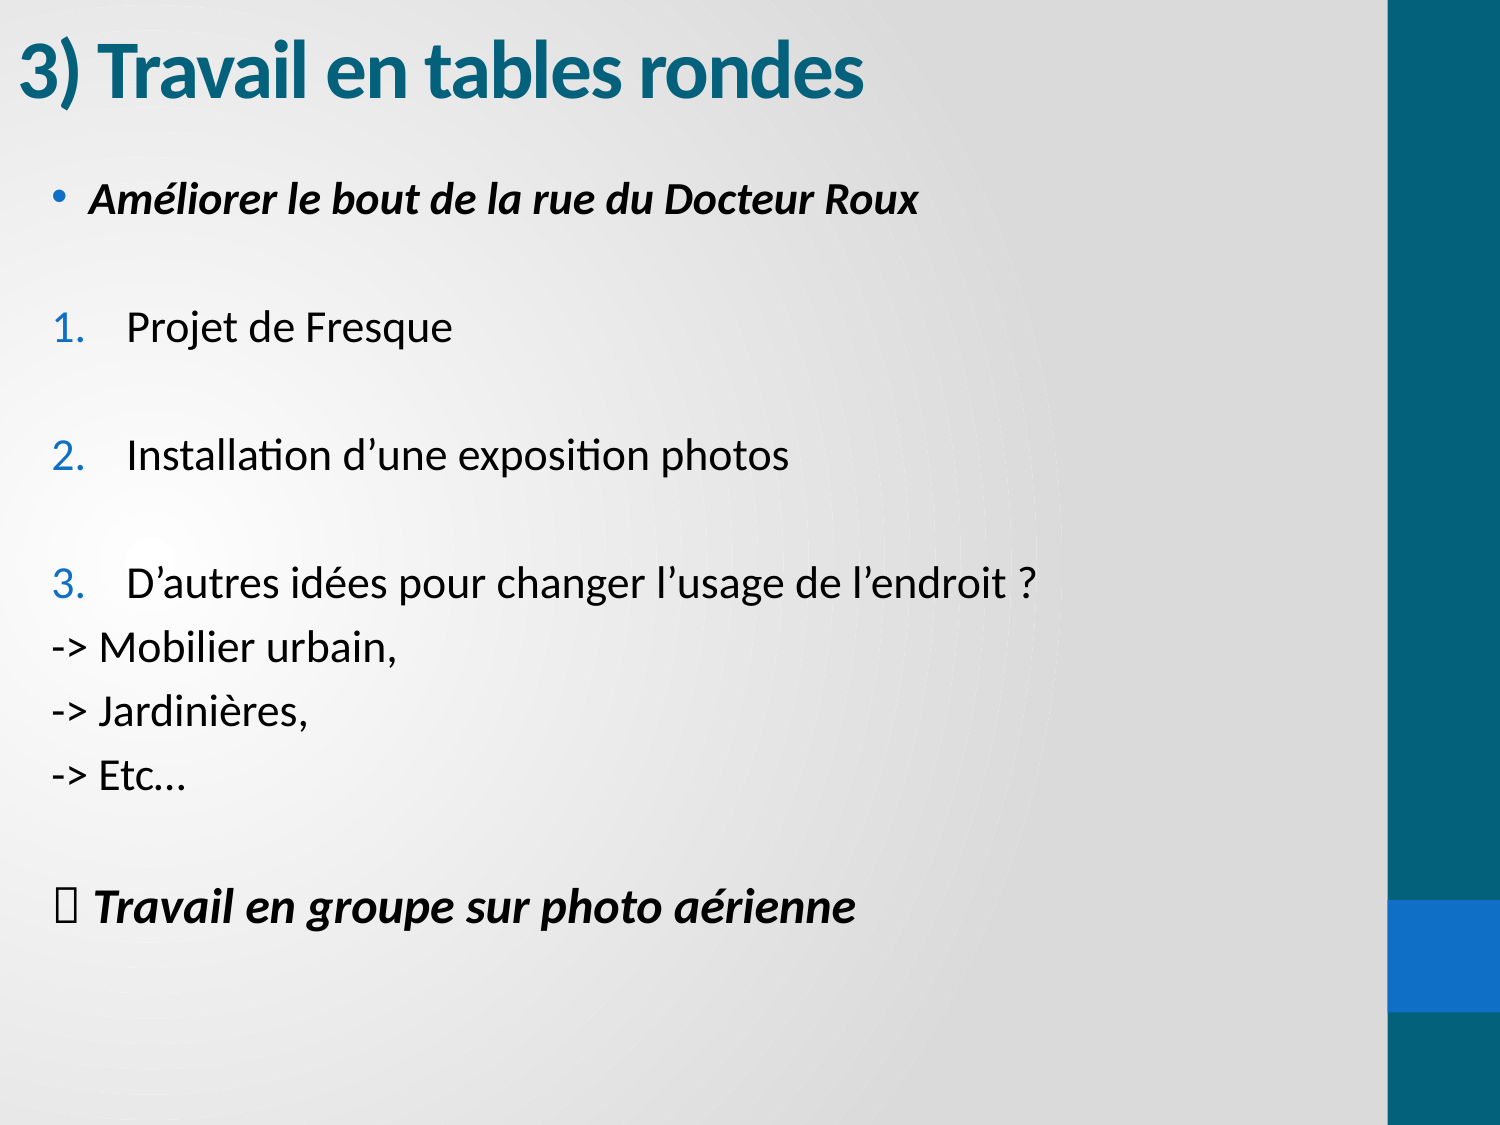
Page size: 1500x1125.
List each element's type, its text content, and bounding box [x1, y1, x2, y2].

title 3) Travail en tables rondes [2, 0, 1385, 160]
list Améliorer le bout de la rue du Docteur Roux Projet de Fresque Installation d’une exposition photos D’autres idées pour changer l’usage de l’endroit ? -> Mobilier urbain, -> Jardinières, -> Etc…  Travail en groupe sur photo aérienne [17, 160, 1377, 1071]
